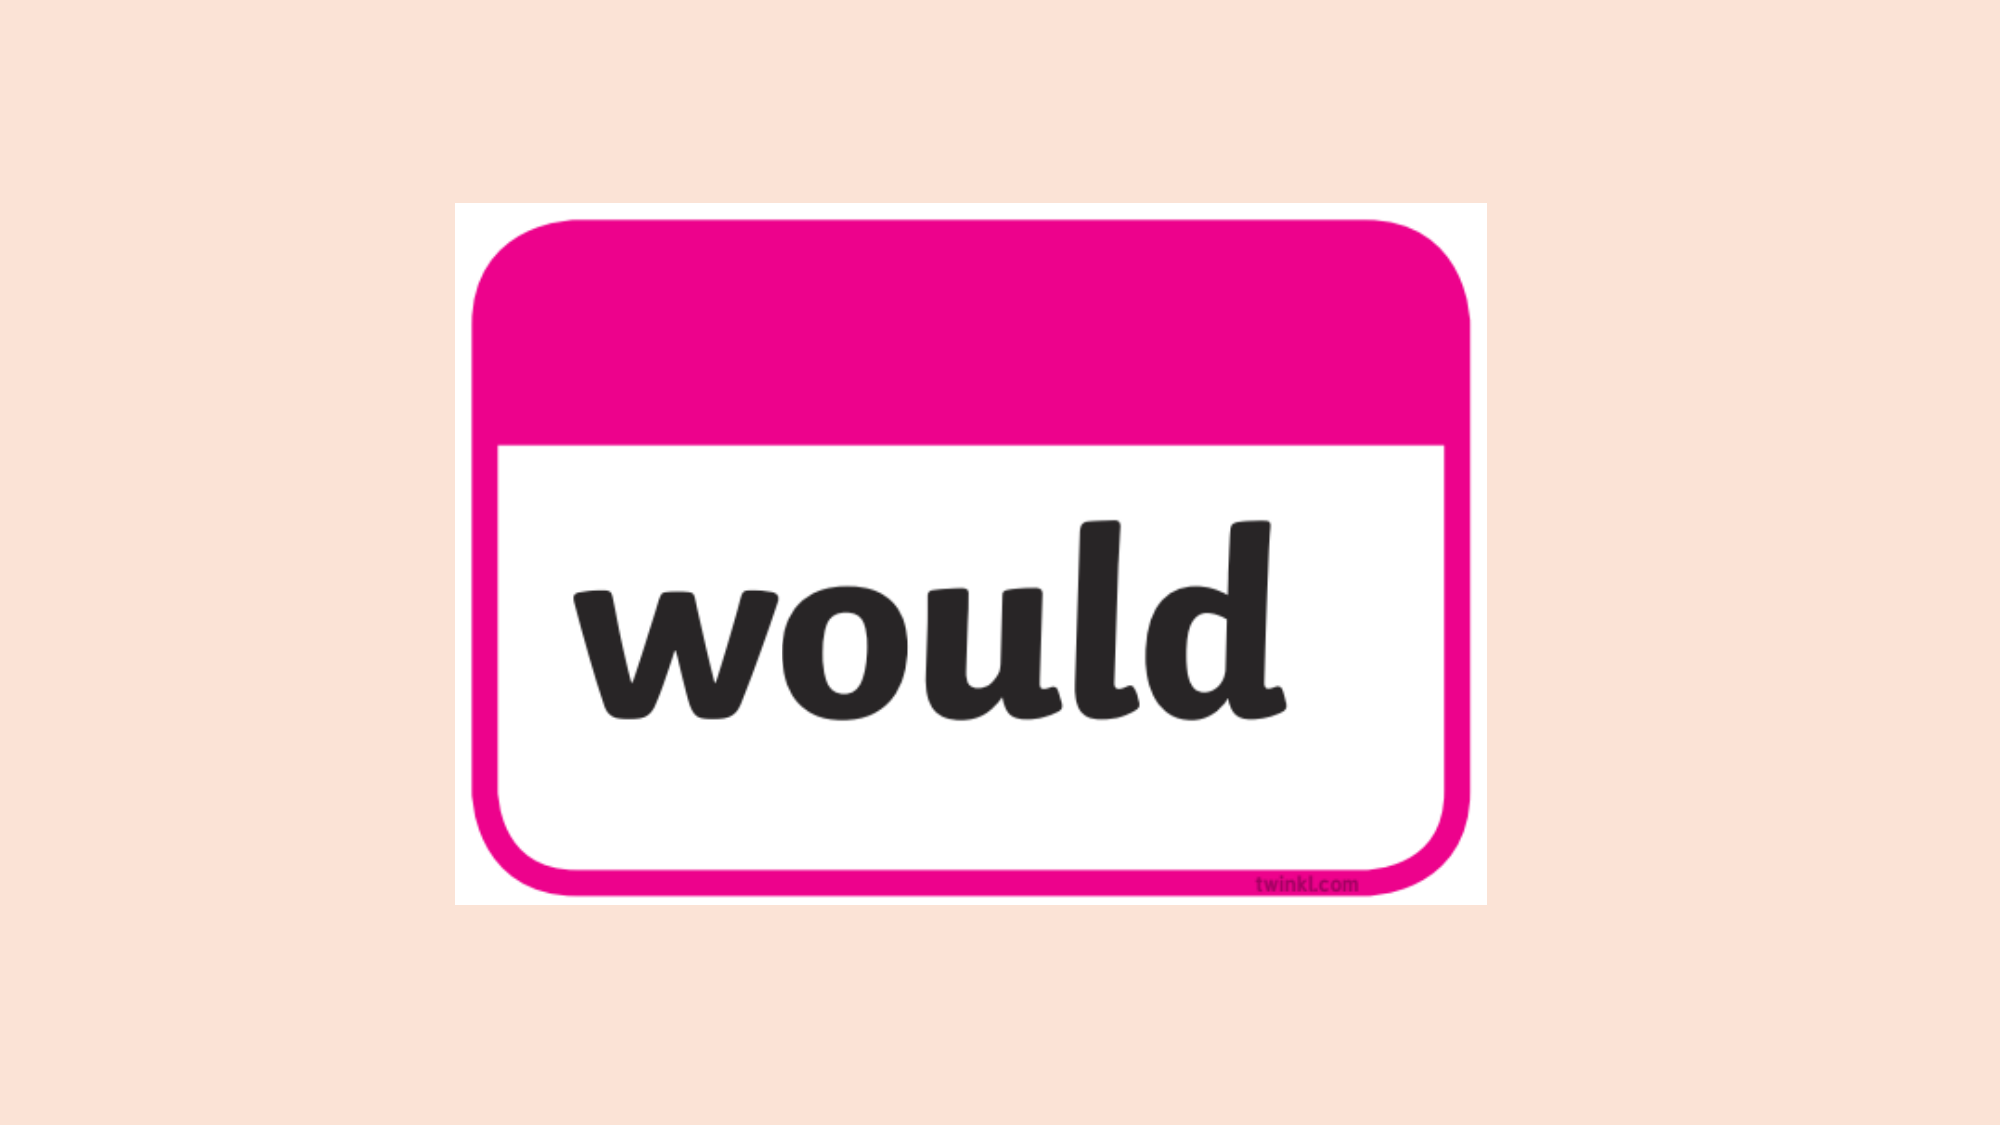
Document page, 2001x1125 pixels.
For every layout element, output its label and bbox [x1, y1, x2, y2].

picture [454, 203, 1488, 906]
